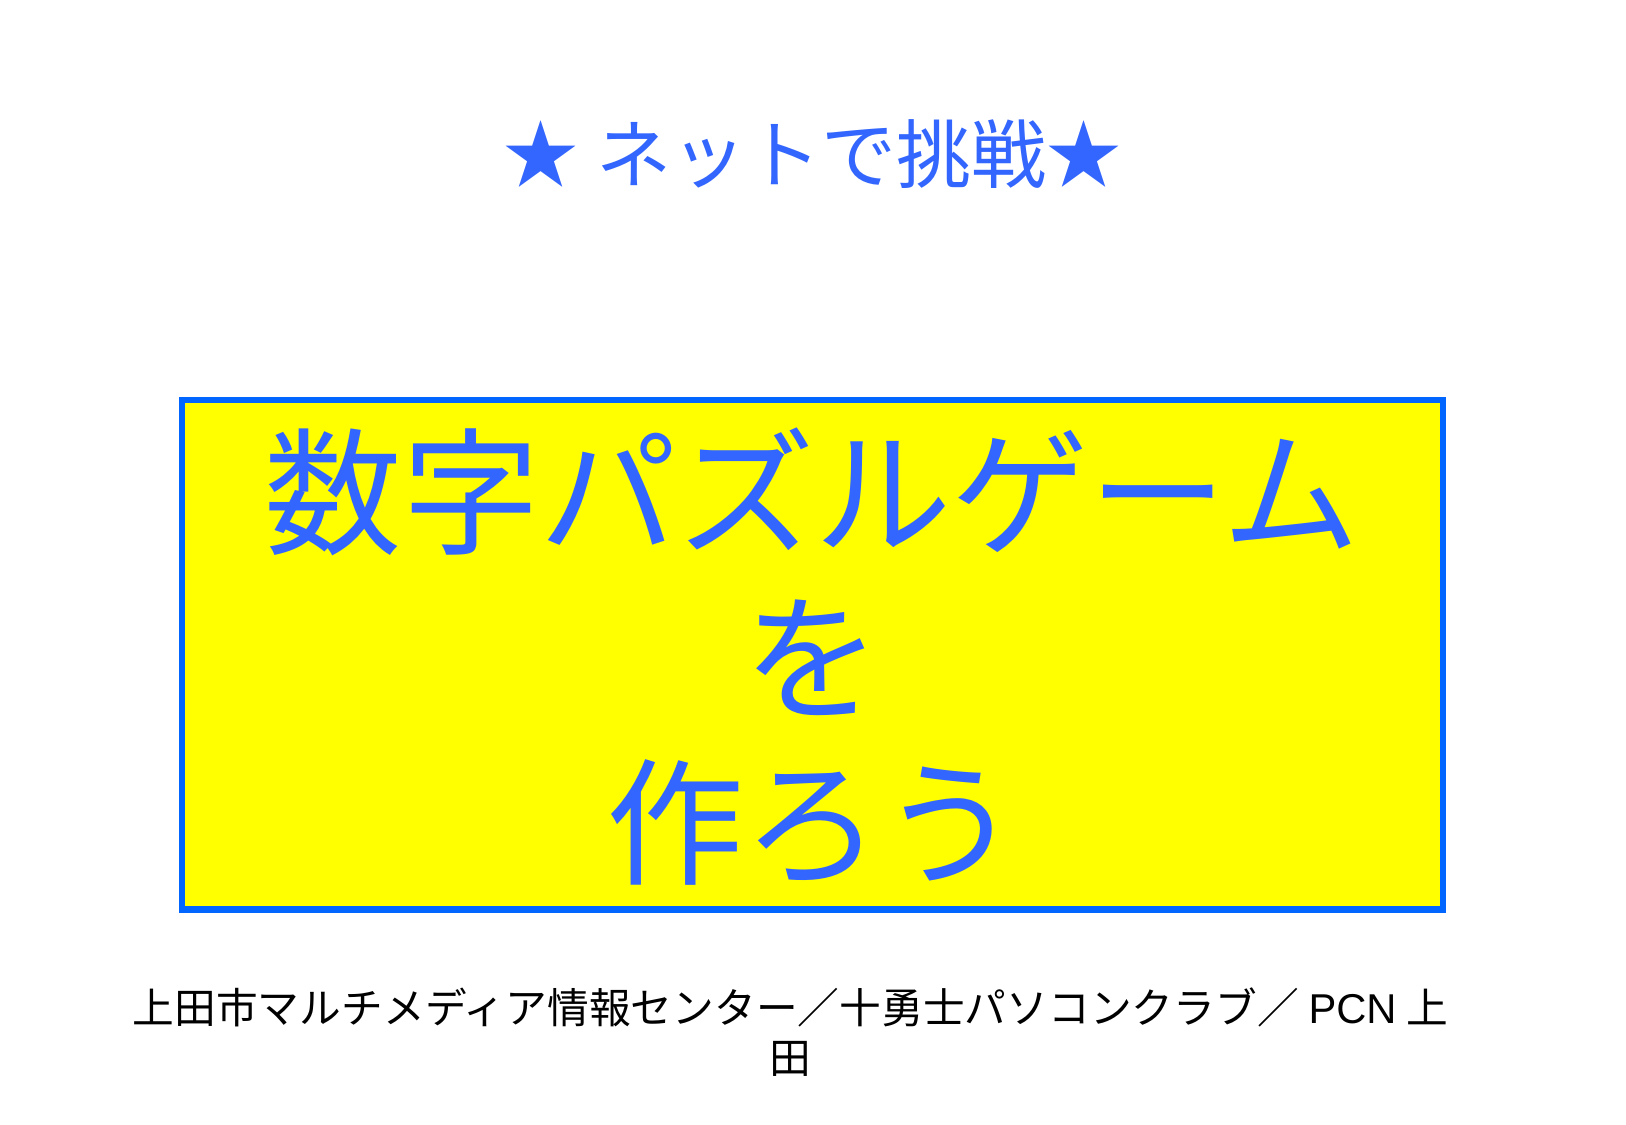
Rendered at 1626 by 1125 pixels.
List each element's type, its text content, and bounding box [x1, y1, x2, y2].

text_box 上田市マルチメディア情報センター／十勇士パソコンクラブ／PCN上田 [103, 974, 1479, 1090]
text_box 数字パズルゲームを 作ろう [182, 399, 1443, 910]
text_box ★ネットで挑戦★ [448, 99, 1176, 205]
